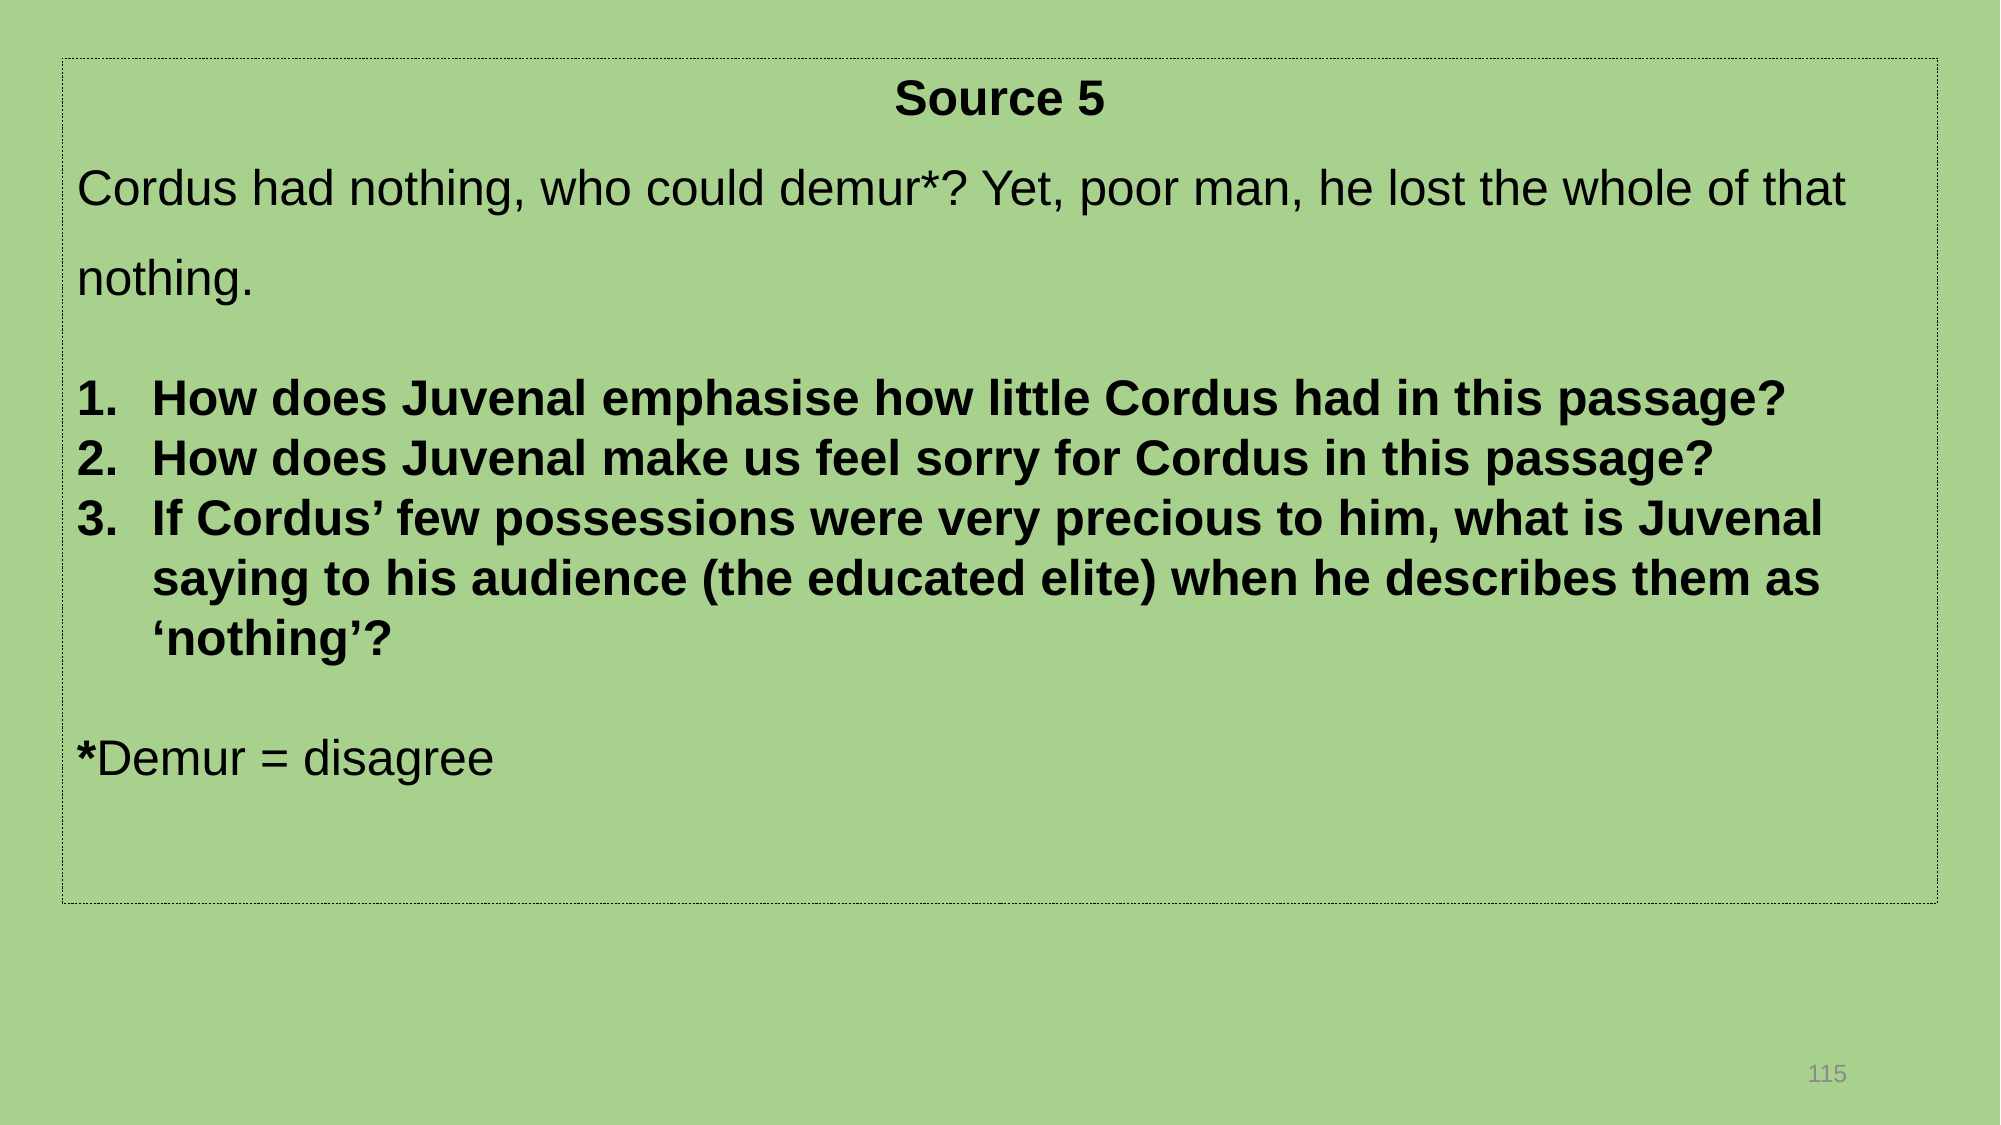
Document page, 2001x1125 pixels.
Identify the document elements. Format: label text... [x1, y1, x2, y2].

text_box Source 5 Cordus had nothing, who could demur*? Yet, poor man, he lost the whole of that nothing. How does Juvenal emphasise how little Cordus had in this passage? How does Juvenal make us feel sorry for Cordus in this passage? If Cordus’ few possessions were very precious to him, what is Juvenal saying to his audience (the educated elite) when he describes them as ‘nothing’? *Demur = disagree [61, 57, 1939, 904]
slide_number 115 [1412, 1042, 1863, 1103]
